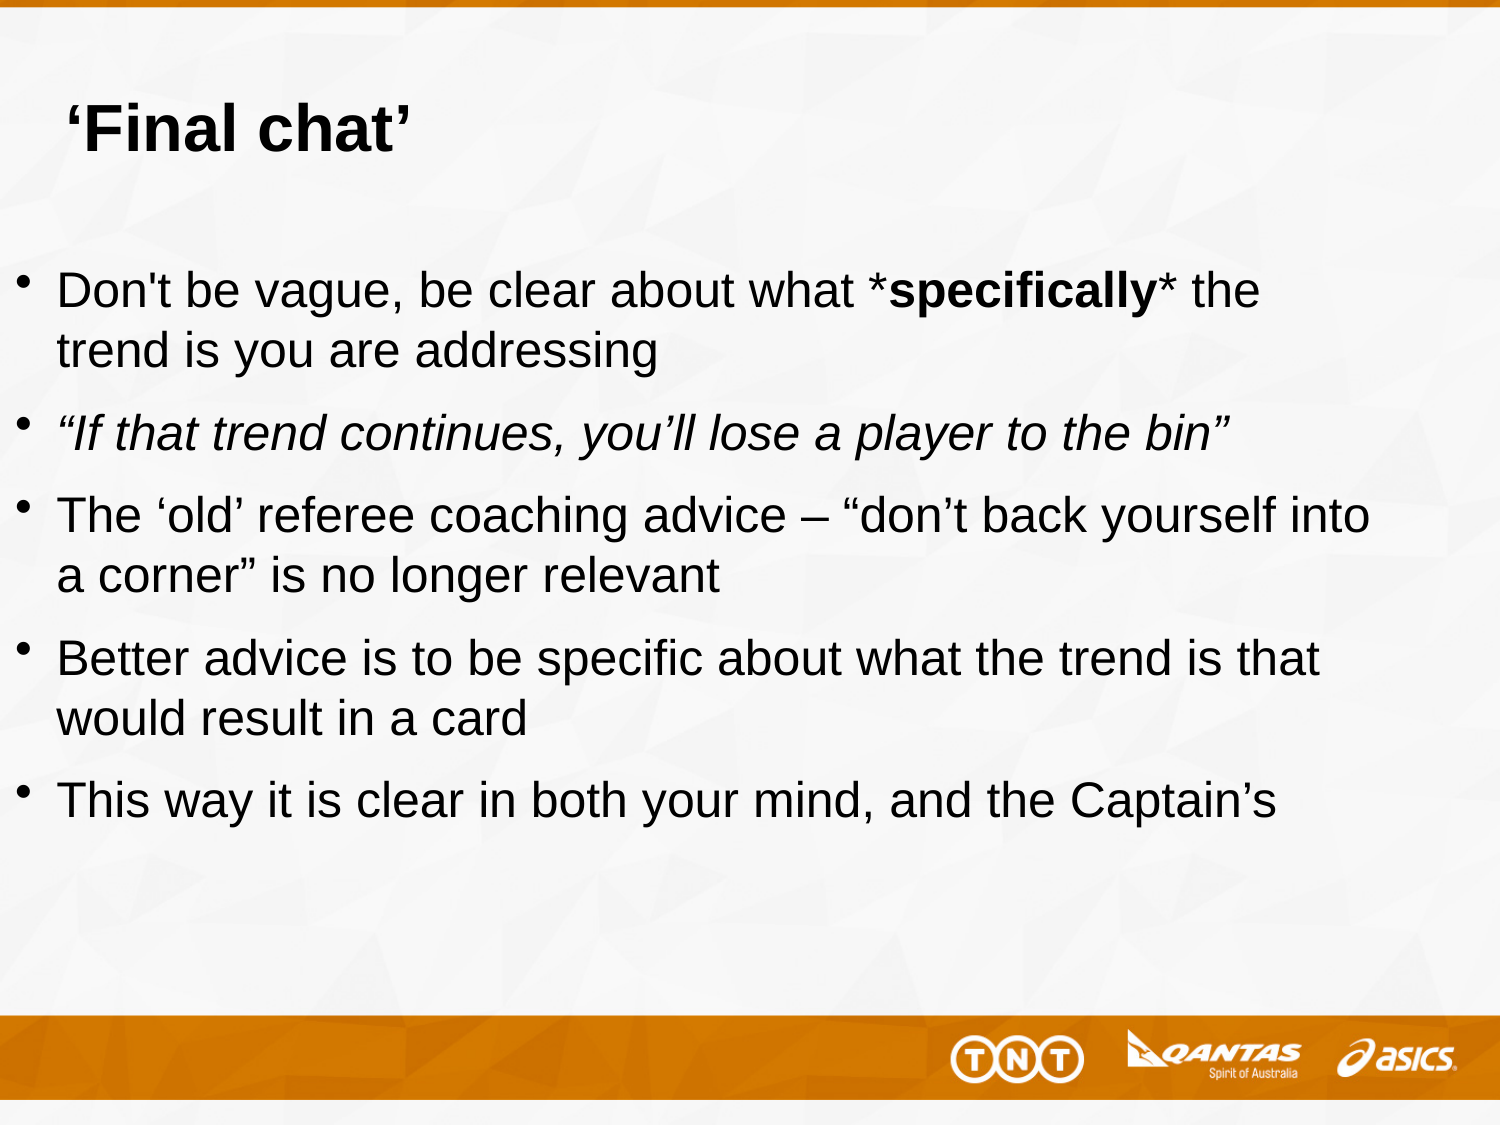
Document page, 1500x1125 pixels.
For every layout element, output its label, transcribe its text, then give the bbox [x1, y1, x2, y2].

list Don't be vague, be clear about what *specifically* the trend is you are addressing “If that trend continues, you’ll lose a player to the bin” The ‘old’ referee coaching advice – “don’t back yourself into a corner” is no longer relevant Better advice is to be specific about what the trend is that would result in a card This way it is clear in both your mind, and the Captain’s [0, 249, 1400, 963]
title ‘Final chat’ [50, 62, 1500, 188]
picture [0, 0, 1500, 1125]
